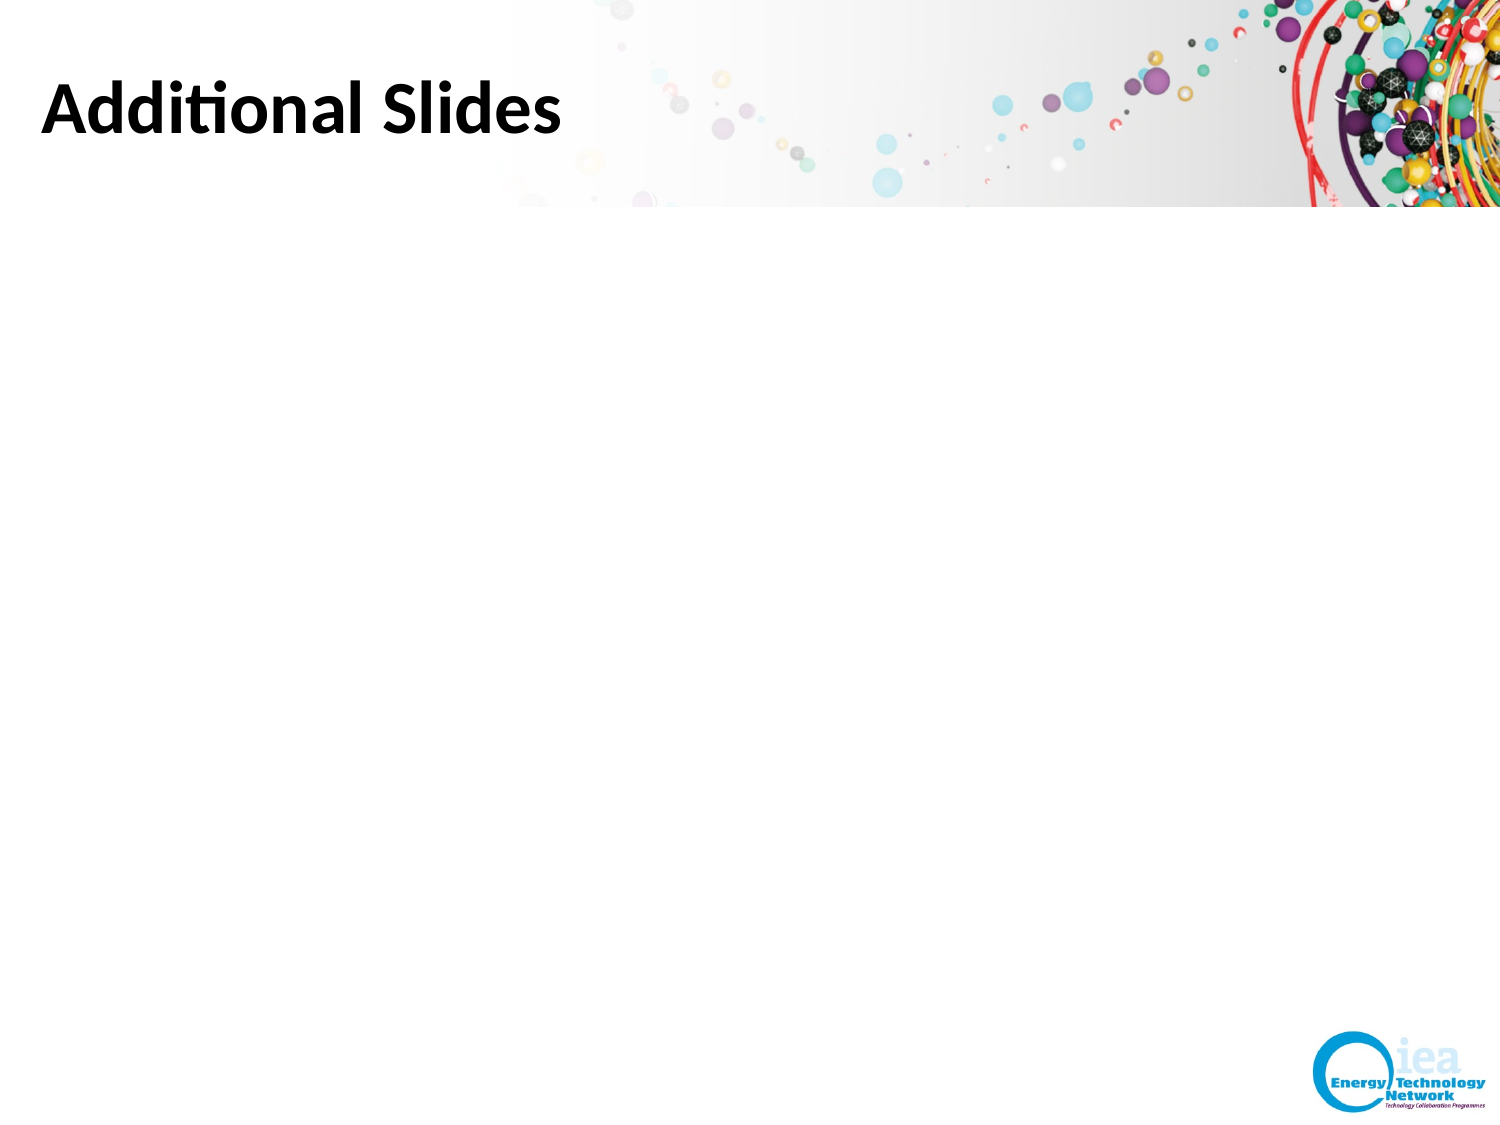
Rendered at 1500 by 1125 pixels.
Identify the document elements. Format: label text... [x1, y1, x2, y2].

title Additional Slides [26, 53, 1156, 154]
picture [0, 0, 1500, 207]
picture [418, 1018, 1500, 1125]
